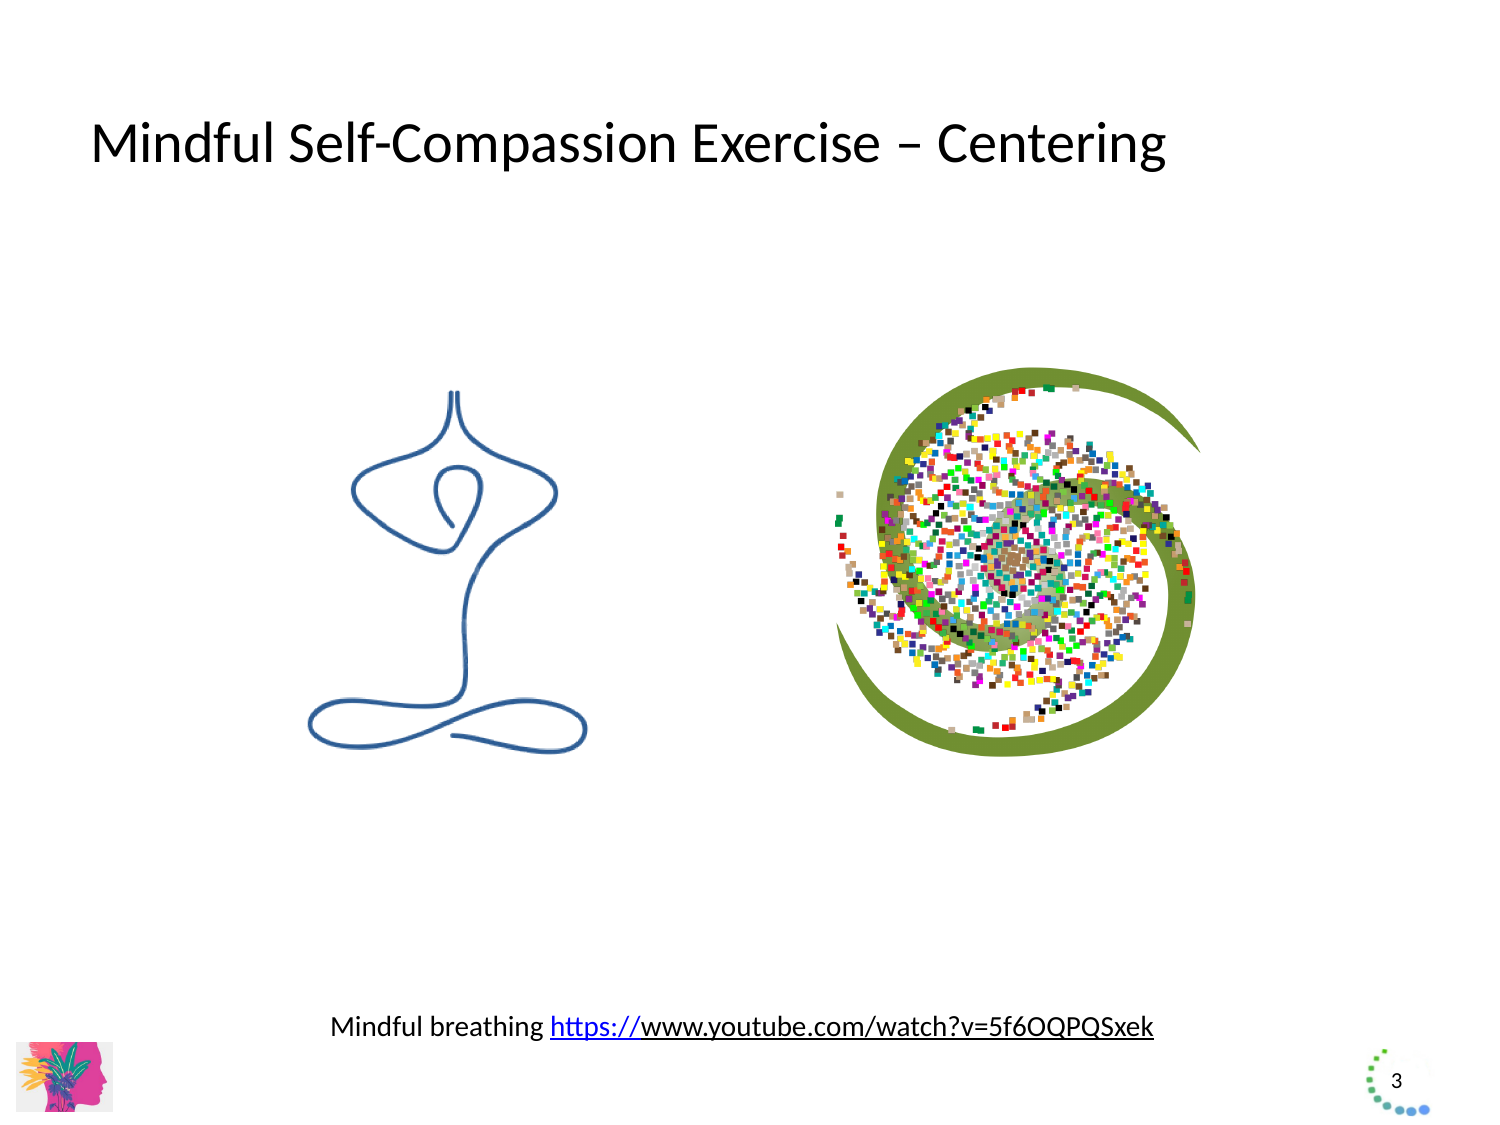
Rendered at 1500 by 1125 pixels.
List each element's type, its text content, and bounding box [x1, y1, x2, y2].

picture [186, 350, 709, 773]
text_box Mindful breathing https://www.youtube.com/watch?v=5f6OQPQSxek [289, 999, 1202, 1050]
picture [16, 1042, 113, 1112]
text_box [751, 365, 1202, 758]
title Mindful Self-Compassion Exercise – Centering [75, 45, 1500, 233]
picture [1363, 1047, 1435, 1117]
